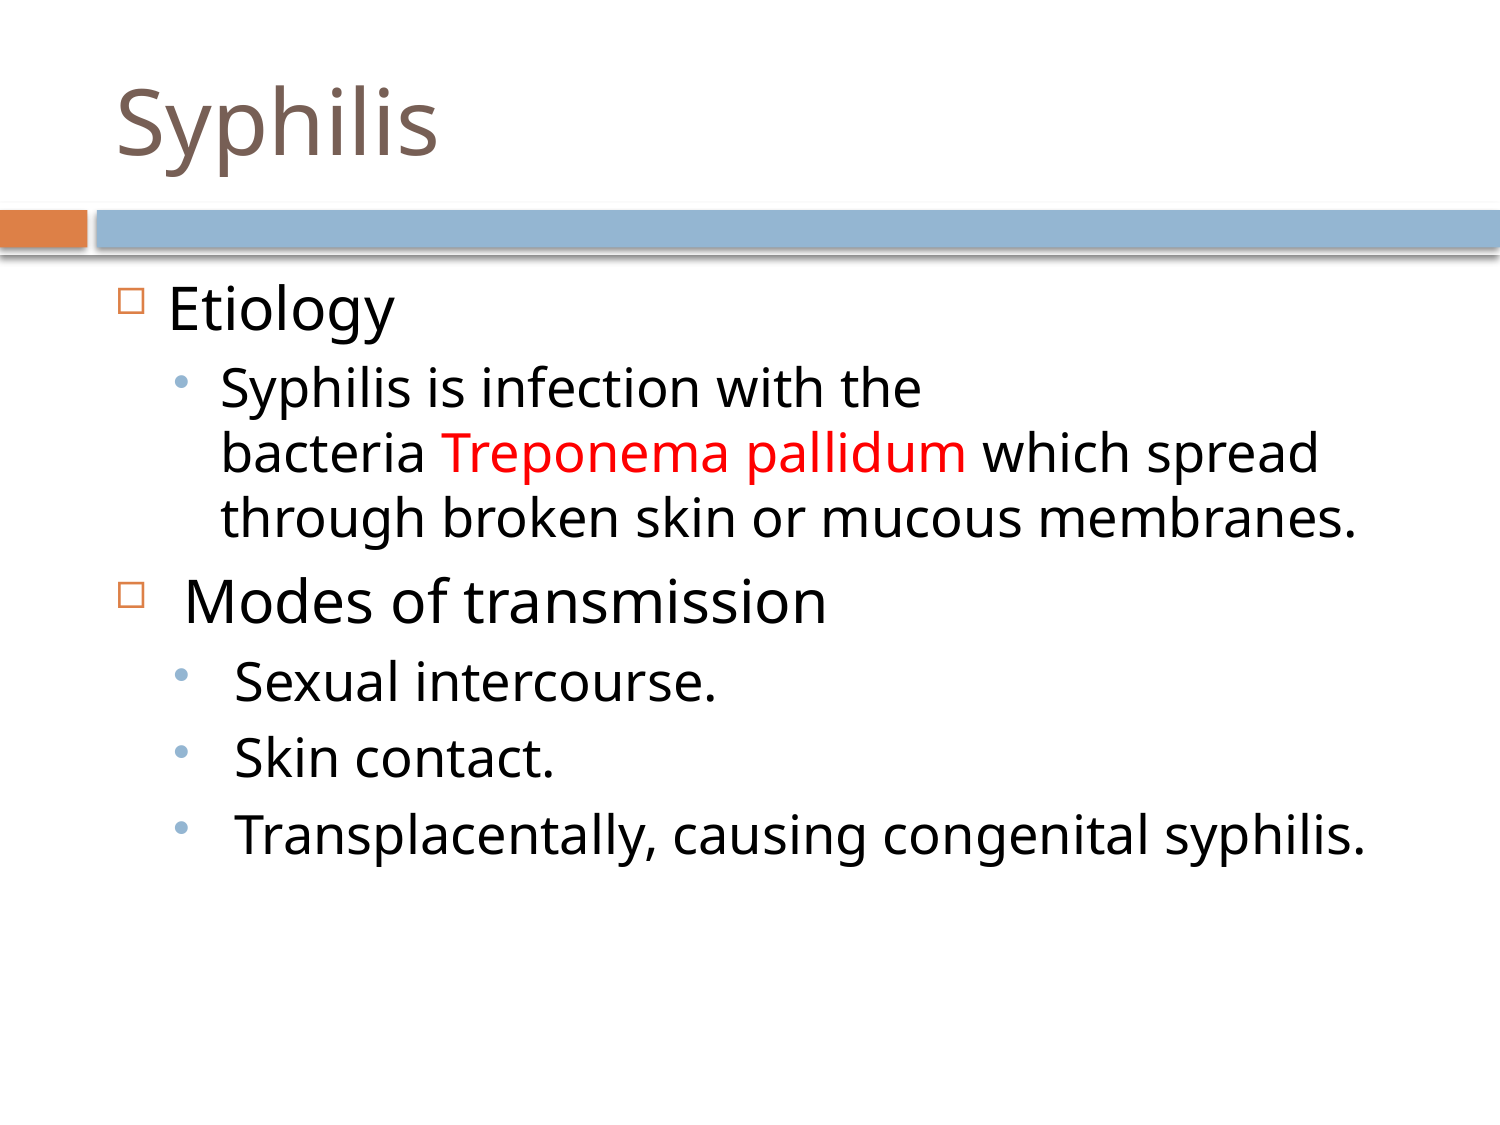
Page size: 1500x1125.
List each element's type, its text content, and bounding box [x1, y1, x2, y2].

list Etiology Syphilis is infection with the bacteria Treponema pallidum which spread through broken skin or mucous membranes. Modes of transmission Sexual intercourse. Skin contact. Transplacentally, causing congenital syphilis. [100, 262, 1438, 1000]
title Syphilis [100, 37, 1438, 200]
